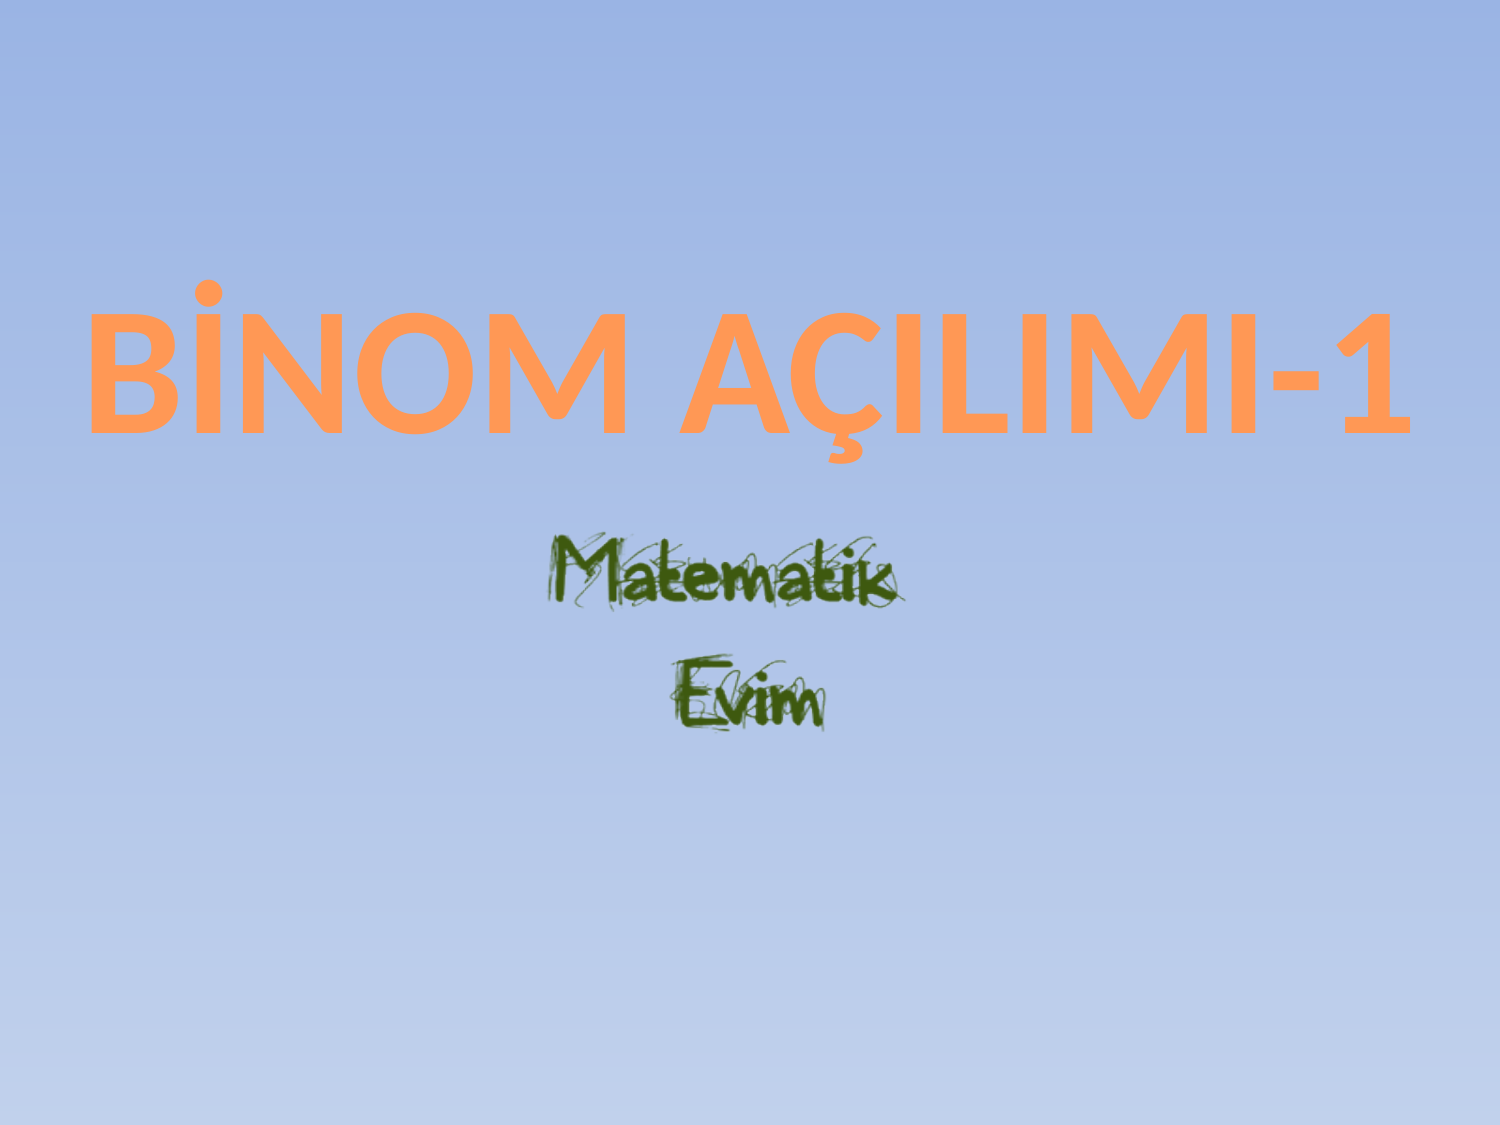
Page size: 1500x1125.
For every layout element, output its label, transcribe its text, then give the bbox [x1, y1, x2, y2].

picture [159, 302, 1285, 1125]
text_box BİNOM AÇILIMI-1 [0, 243, 1500, 478]
